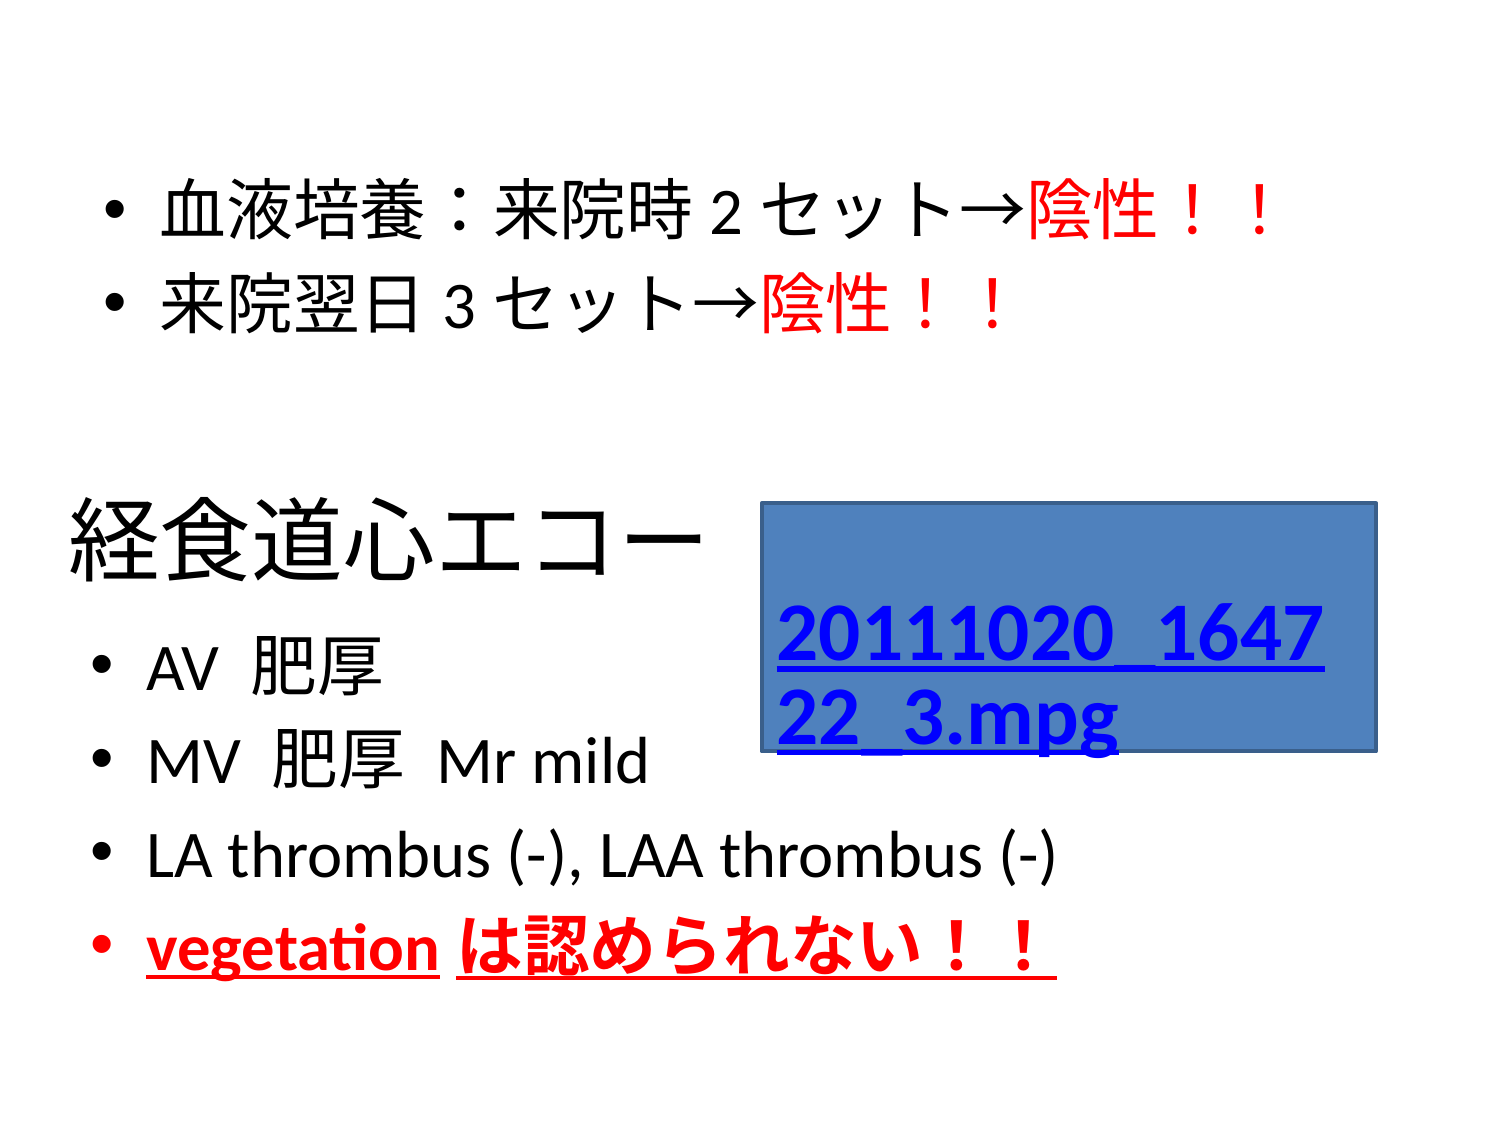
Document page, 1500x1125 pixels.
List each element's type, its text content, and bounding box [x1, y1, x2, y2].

text_box 血液培養：来院時2セット→陰性！！ 来院翌日3セット→陰性！！ [88, 160, 1317, 349]
title 経食道心エコー [53, 444, 1404, 632]
list AV 肥厚 MV 肥厚 Mr mild LA thrombus (-), LAA thrombus (-) vegetationは認められない！！ [75, 616, 1425, 1058]
text_box 20111020_164722_3.mpg [760, 501, 1378, 753]
